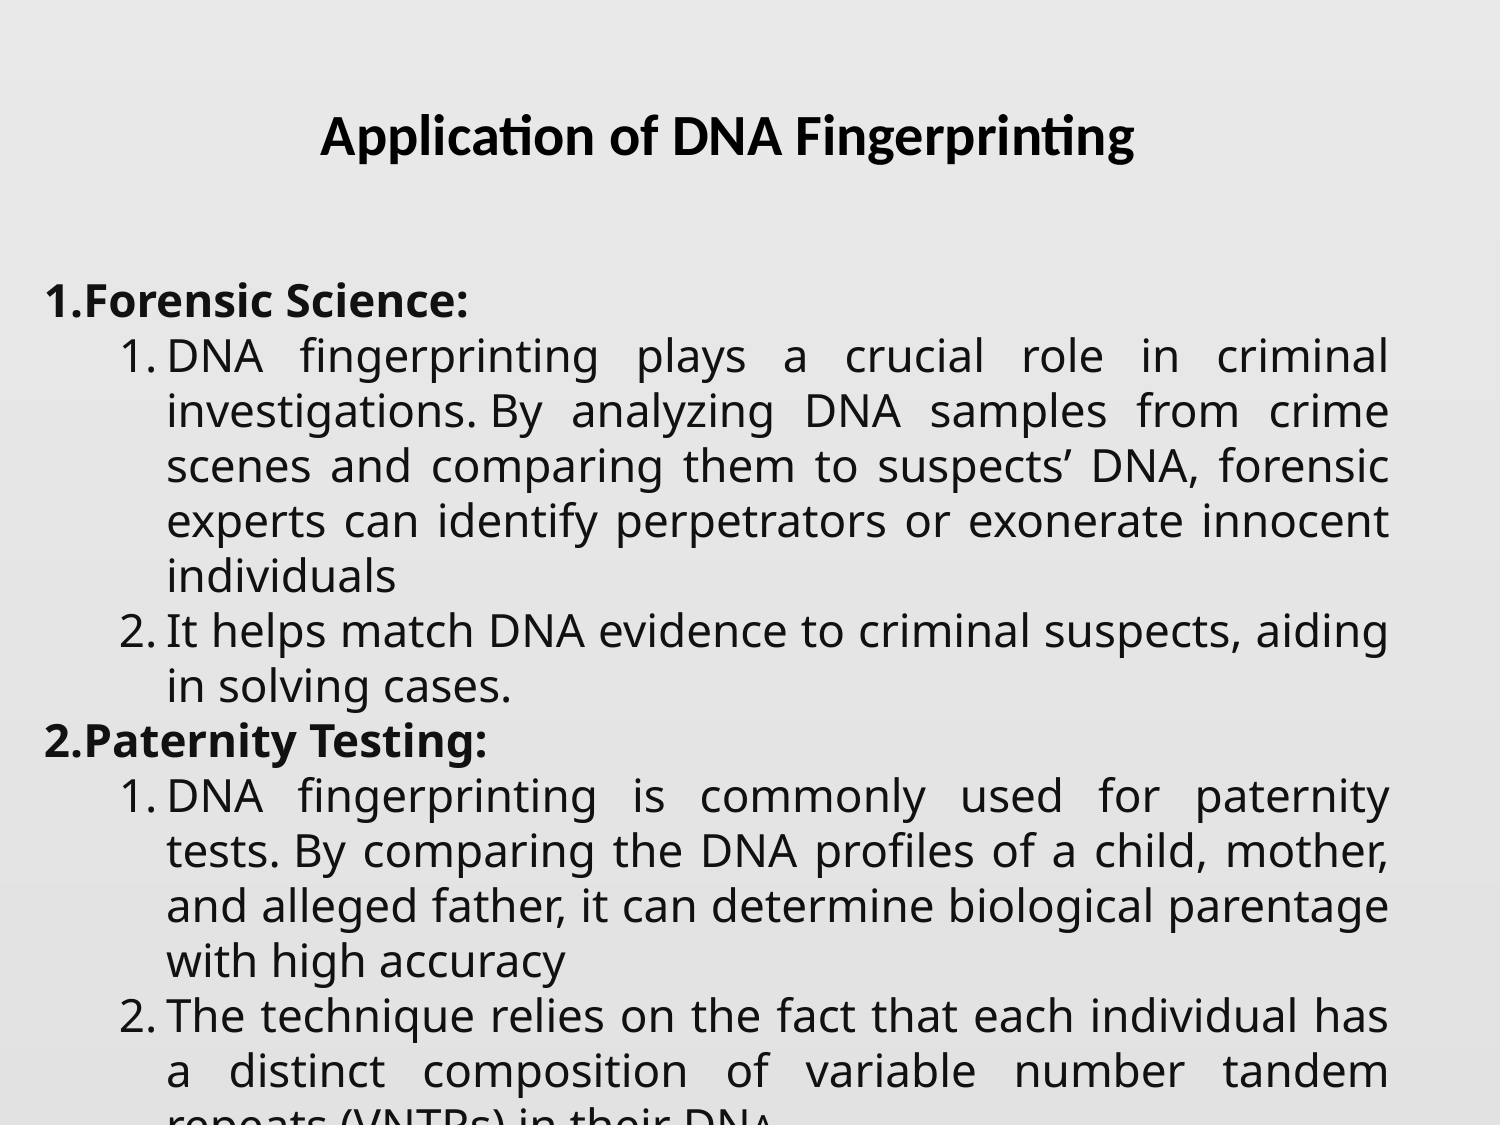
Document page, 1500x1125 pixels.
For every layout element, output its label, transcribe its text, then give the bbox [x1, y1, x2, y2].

text_box Forensic Science: DNA fingerprinting plays a crucial role in criminal investigations. By analyzing DNA samples from crime scenes and comparing them to suspects’ DNA, forensic experts can identify perpetrators or exonerate innocent individuals It helps match DNA evidence to criminal suspects, aiding in solving cases. Paternity Testing: DNA fingerprinting is commonly used for paternity tests. By comparing the DNA profiles of a child, mother, and alleged father, it can determine biological parentage with high accuracy The technique relies on the fact that each individual has a distinct composition of variable number tandem repeats (VNTRs) in their DNA. [29, 264, 1406, 1125]
text_box Application of DNA Fingerprinting [257, 89, 1198, 175]
